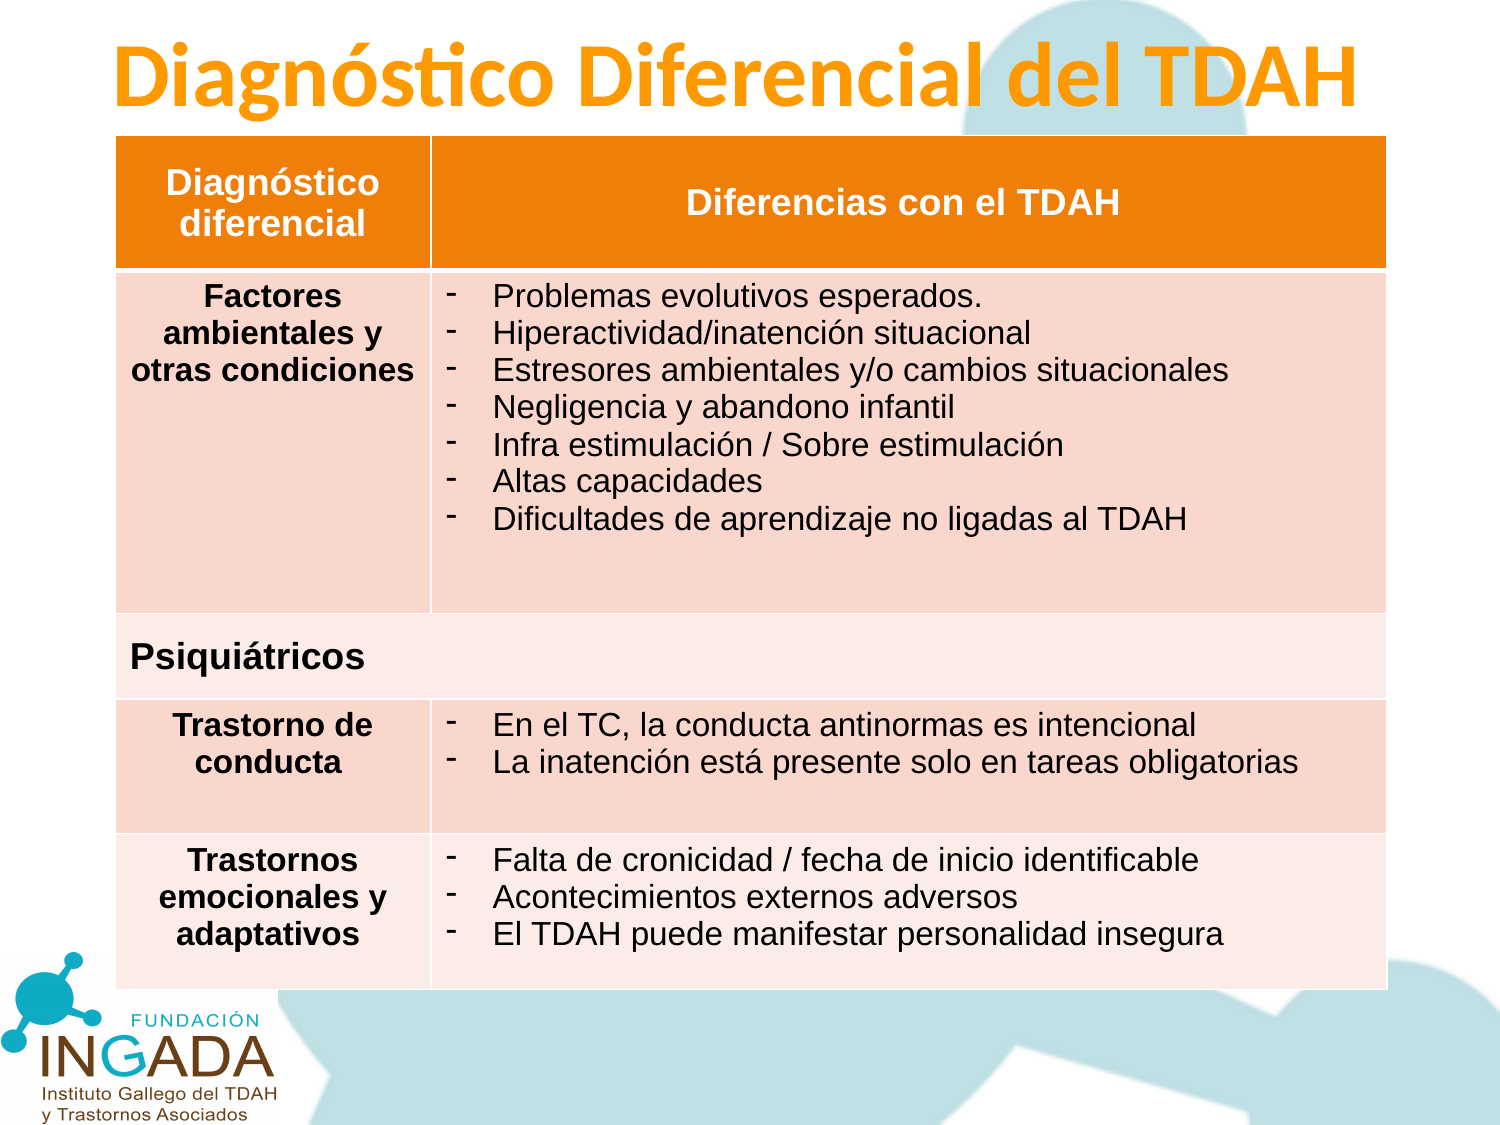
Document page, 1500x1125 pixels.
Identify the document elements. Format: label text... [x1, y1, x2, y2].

text_box Diagnóstico Diferencial del TDAH [97, 7, 1376, 132]
table_cell Trastorno de conducta [116, 700, 430, 833]
table_cell Problemas evolutivos esperados. Hiperactividad/inatención situacional Estresores ambientales y/o cambios situacionales Negligencia y abandono infantil Infra estimulación / Sobre estimulación Altas capacidades Dificultades de aprendizaje no ligadas al TDAH [432, 273, 1386, 613]
table_cell Trastornos emocionales y adaptativos [116, 834, 430, 989]
table_header Diferencias con el TDAH [432, 136, 1386, 268]
table_cell Falta de cronicidad / fecha de inicio identificable Acontecimientos externos adversos El TDAH puede manifestar personalidad insegura [432, 834, 1386, 989]
table_header Diagnóstico diferencial [116, 136, 430, 268]
table_cell Psiquiátricos [116, 614, 1386, 698]
picture [1, 952, 278, 1124]
table_cell En el TC, la conducta antinormas es intencional La inatención está presente solo en tareas obligatorias [432, 700, 1386, 833]
table_cell Factores ambientales y otras condiciones [116, 273, 430, 613]
